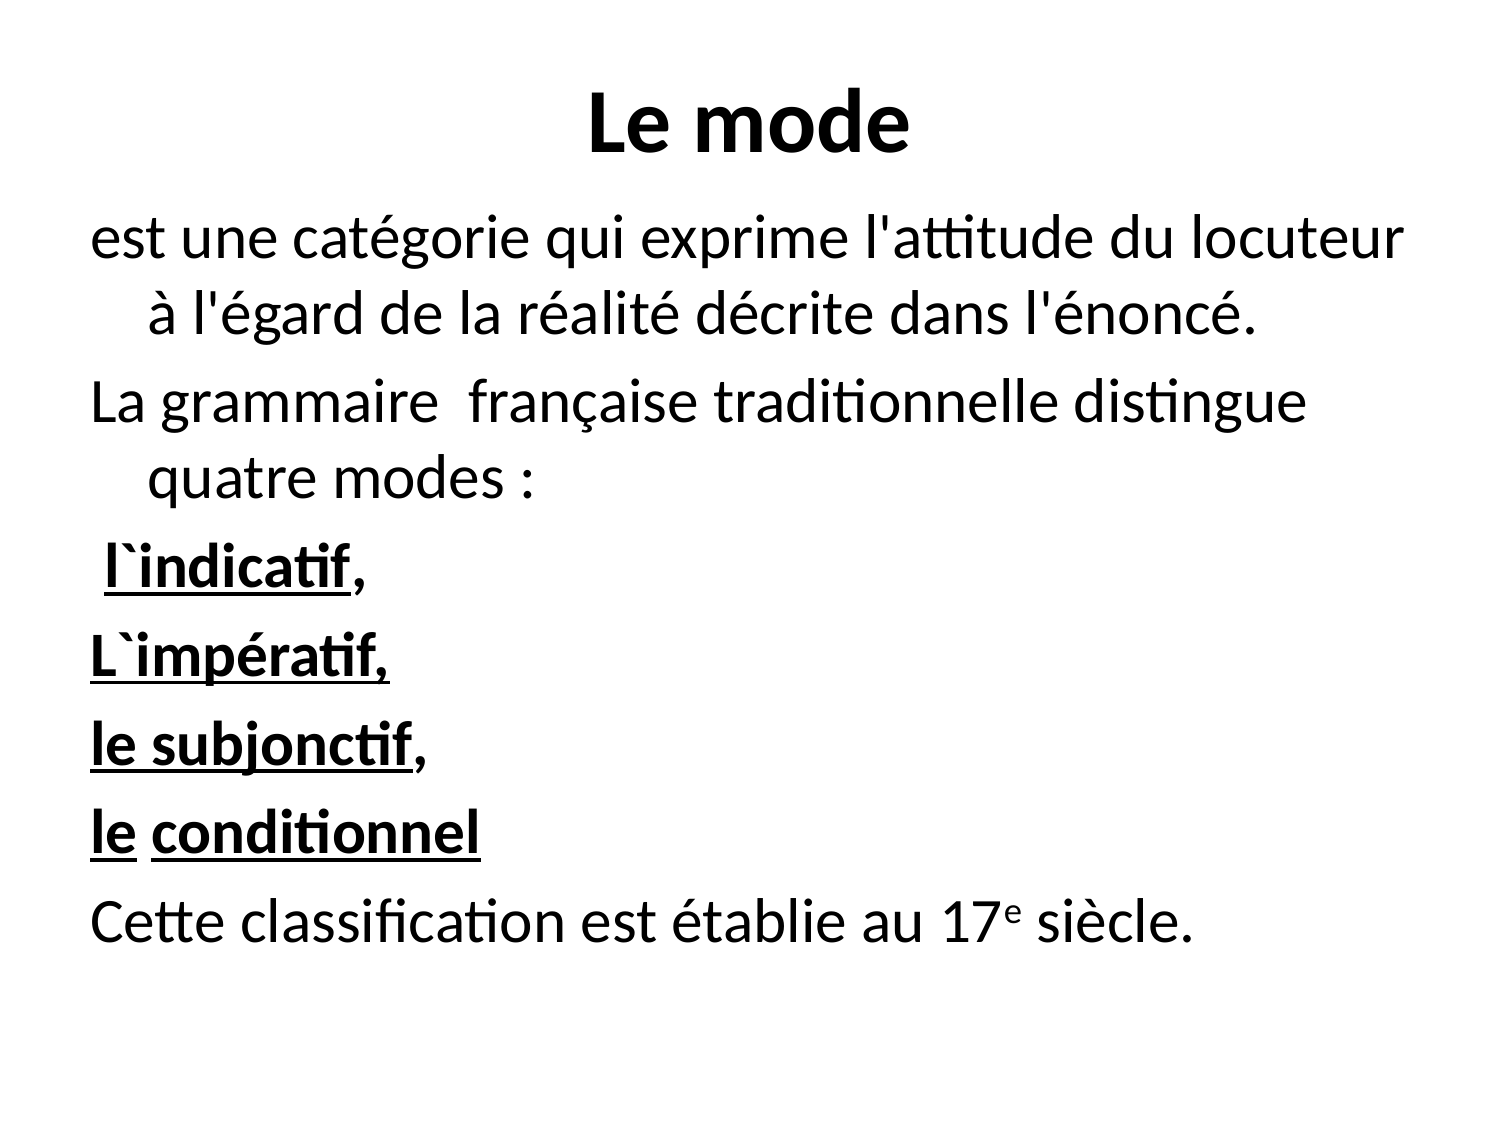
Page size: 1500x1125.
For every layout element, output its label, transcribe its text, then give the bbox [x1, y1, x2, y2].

list est une catégorie qui exprime l'attitude du locuteur à l'égard de la réalité décrite dans l'énoncé. La grammaire française traditionnelle distingue quatre modes : l`indicatif, L`impératif, le subjonctif, le conditionnel Cette classification est établie au 17e siècle. [75, 187, 1425, 1005]
title Le mode [75, 45, 1425, 187]
